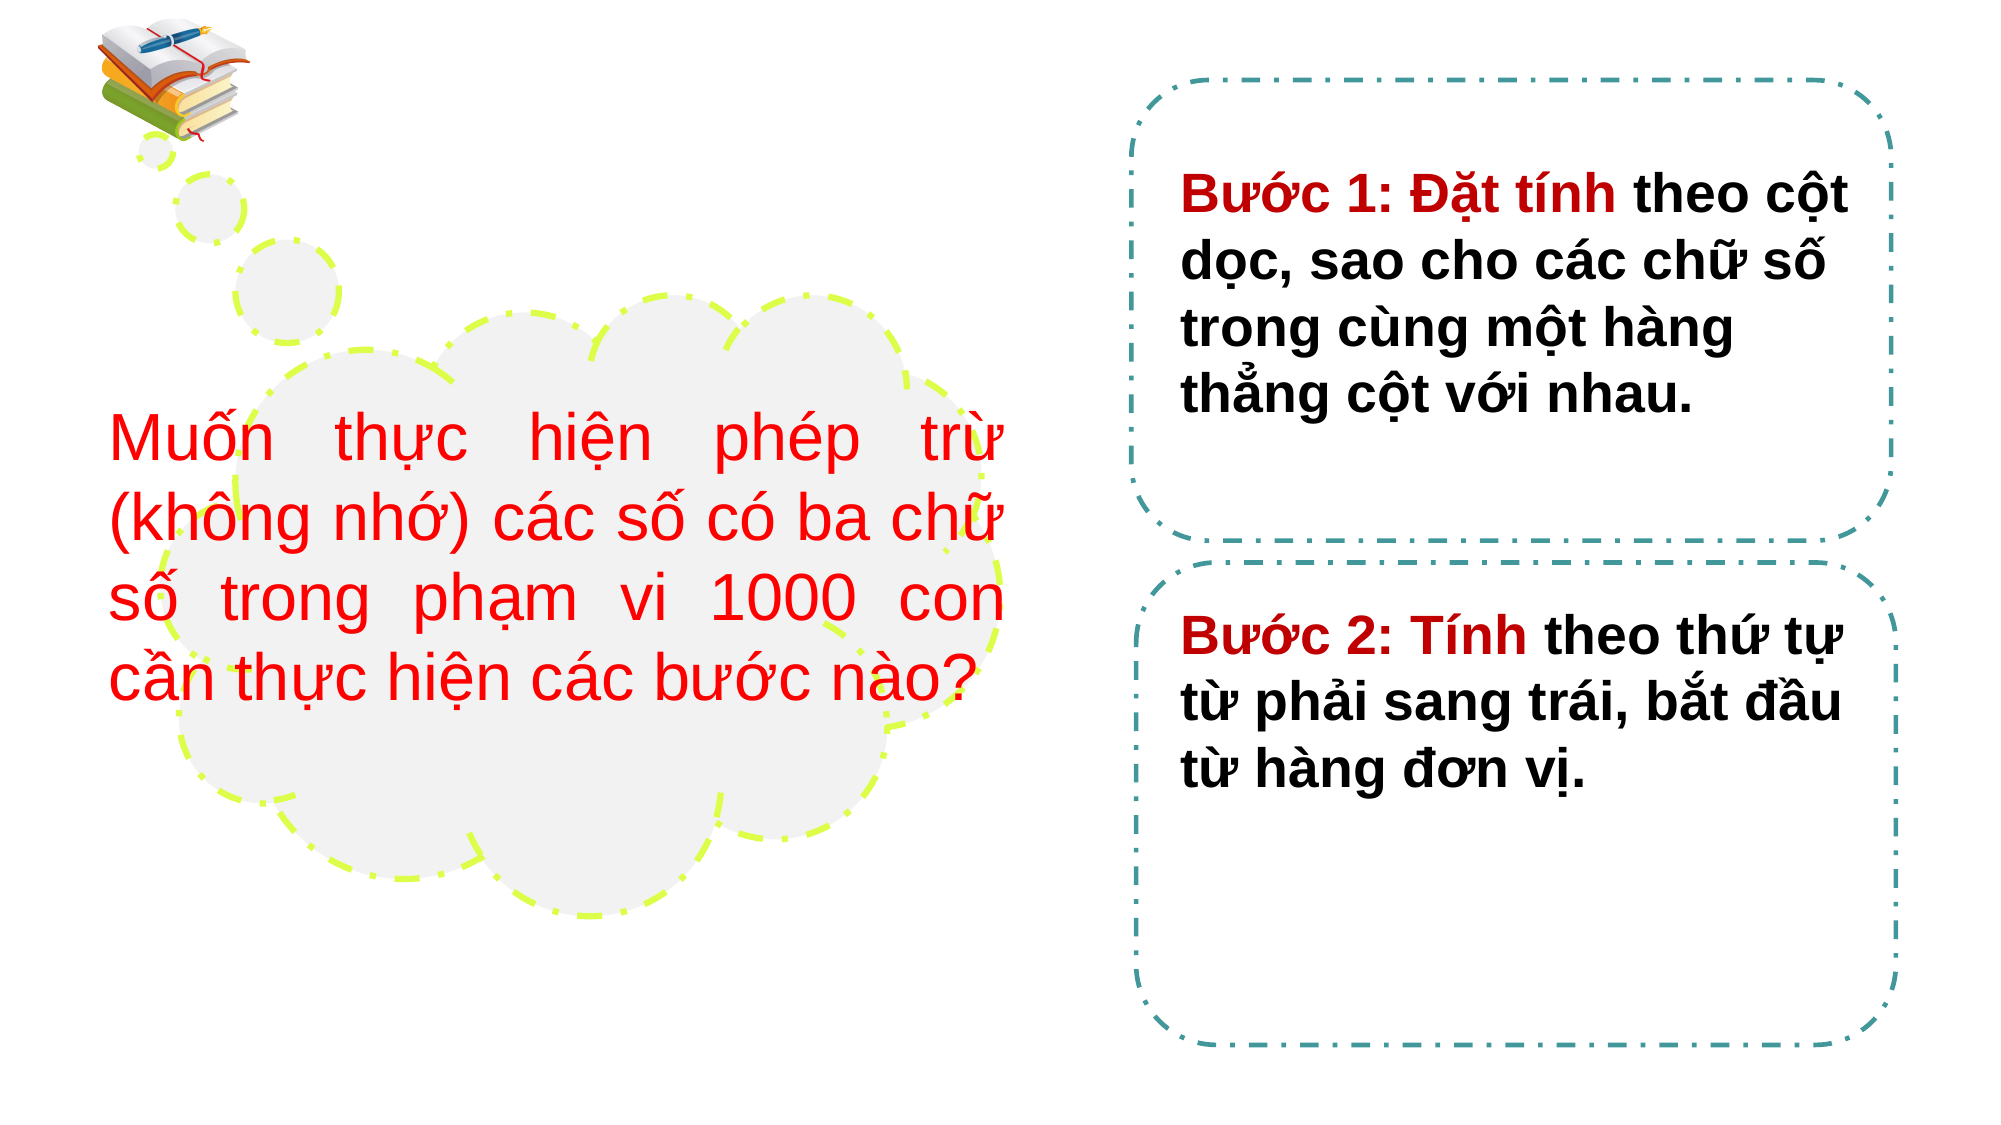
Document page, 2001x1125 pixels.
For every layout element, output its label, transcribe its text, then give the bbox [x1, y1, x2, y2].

text_box [177, 722, 910, 918]
text_box [174, 173, 246, 245]
picture [93, 0, 255, 161]
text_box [1135, 562, 1897, 1046]
text_box Muốn thực hiện phép trừ (không nhớ) các số có ba chữ số trong phạm vi 1000 con cần thực hiện các bước nào? [93, 386, 1022, 722]
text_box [1131, 79, 1892, 541]
text_box [274, 293, 936, 386]
text_box [234, 238, 341, 345]
